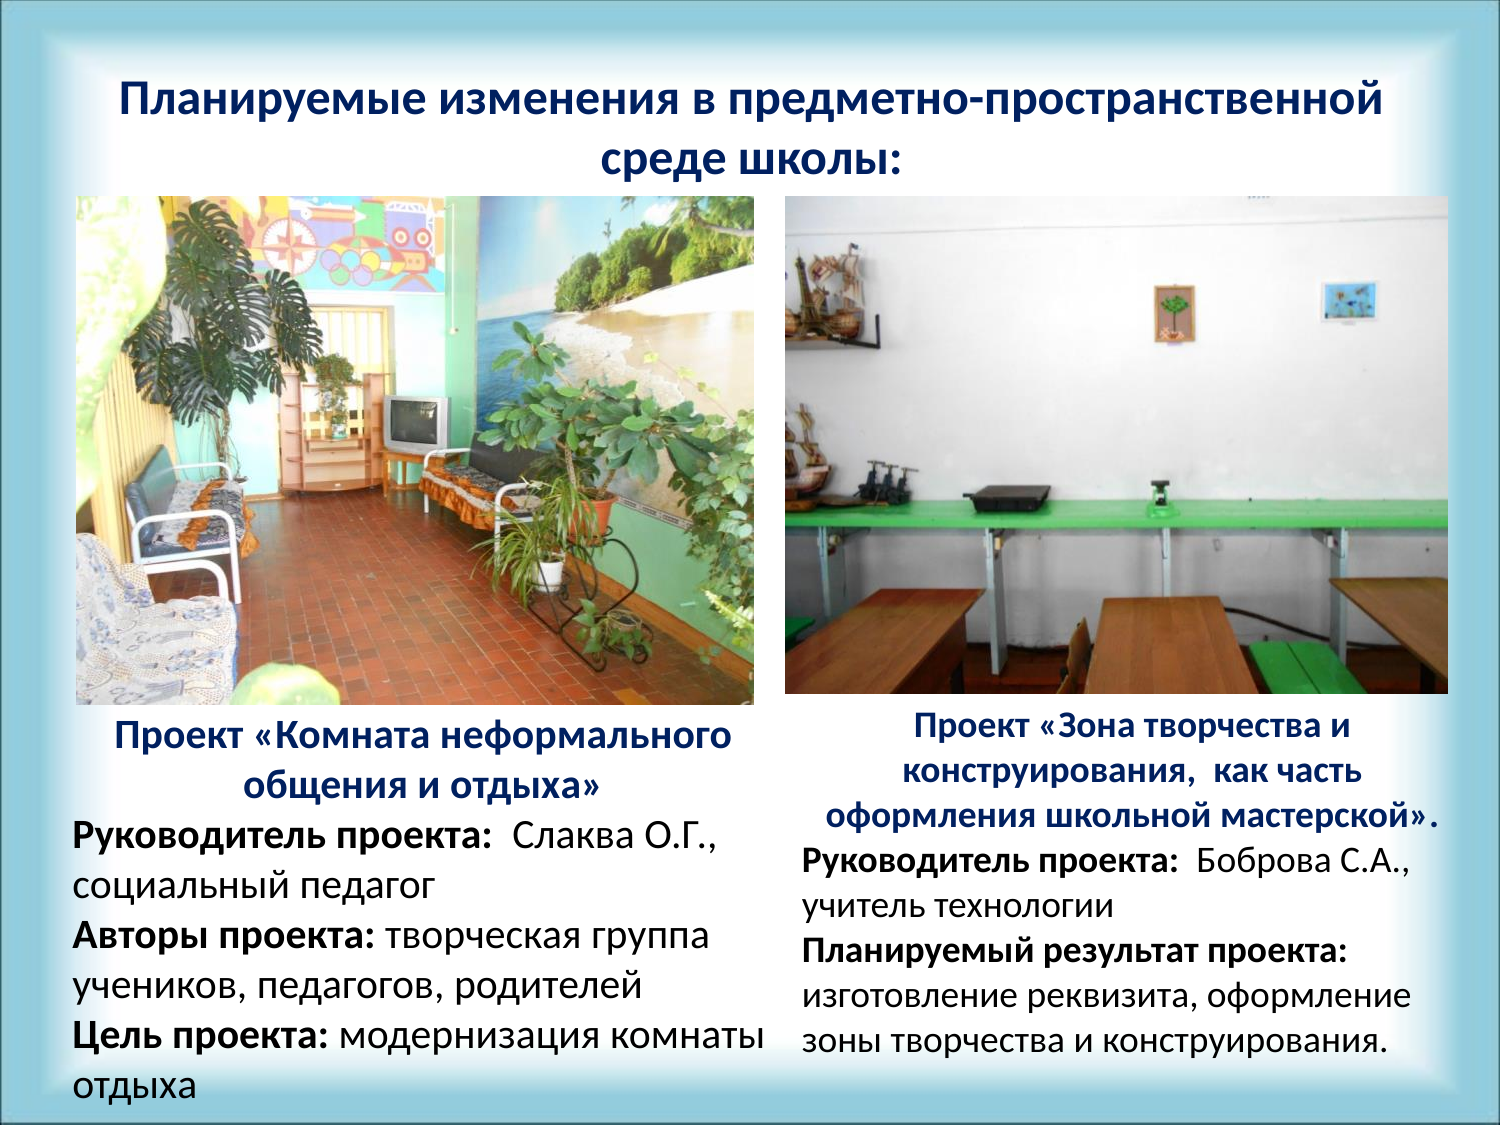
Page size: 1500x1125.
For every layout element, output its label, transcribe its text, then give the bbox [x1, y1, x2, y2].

list Проект «Комната неформального общения и отдыха» Руководитель проекта: Слаква О.Г., социальный педагог Авторы проекта: творческая группа учеников, педагогов, родителей Цель проекта: модернизация комнаты отдыха [57, 699, 790, 1108]
text_box Проект «Зона творчества и конструирования, как часть оформления школьной мастерской». Руководитель проекта: Боброва С.А., учитель технологии Планируемый результат проекта: изготовление реквизита, оформление зоны творчества и конструирования. [787, 692, 1479, 1067]
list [76, 196, 755, 705]
picture [0, 0, 1500, 1125]
title Планируемые изменения в предметно-пространственной среде школы: [76, 30, 1427, 219]
